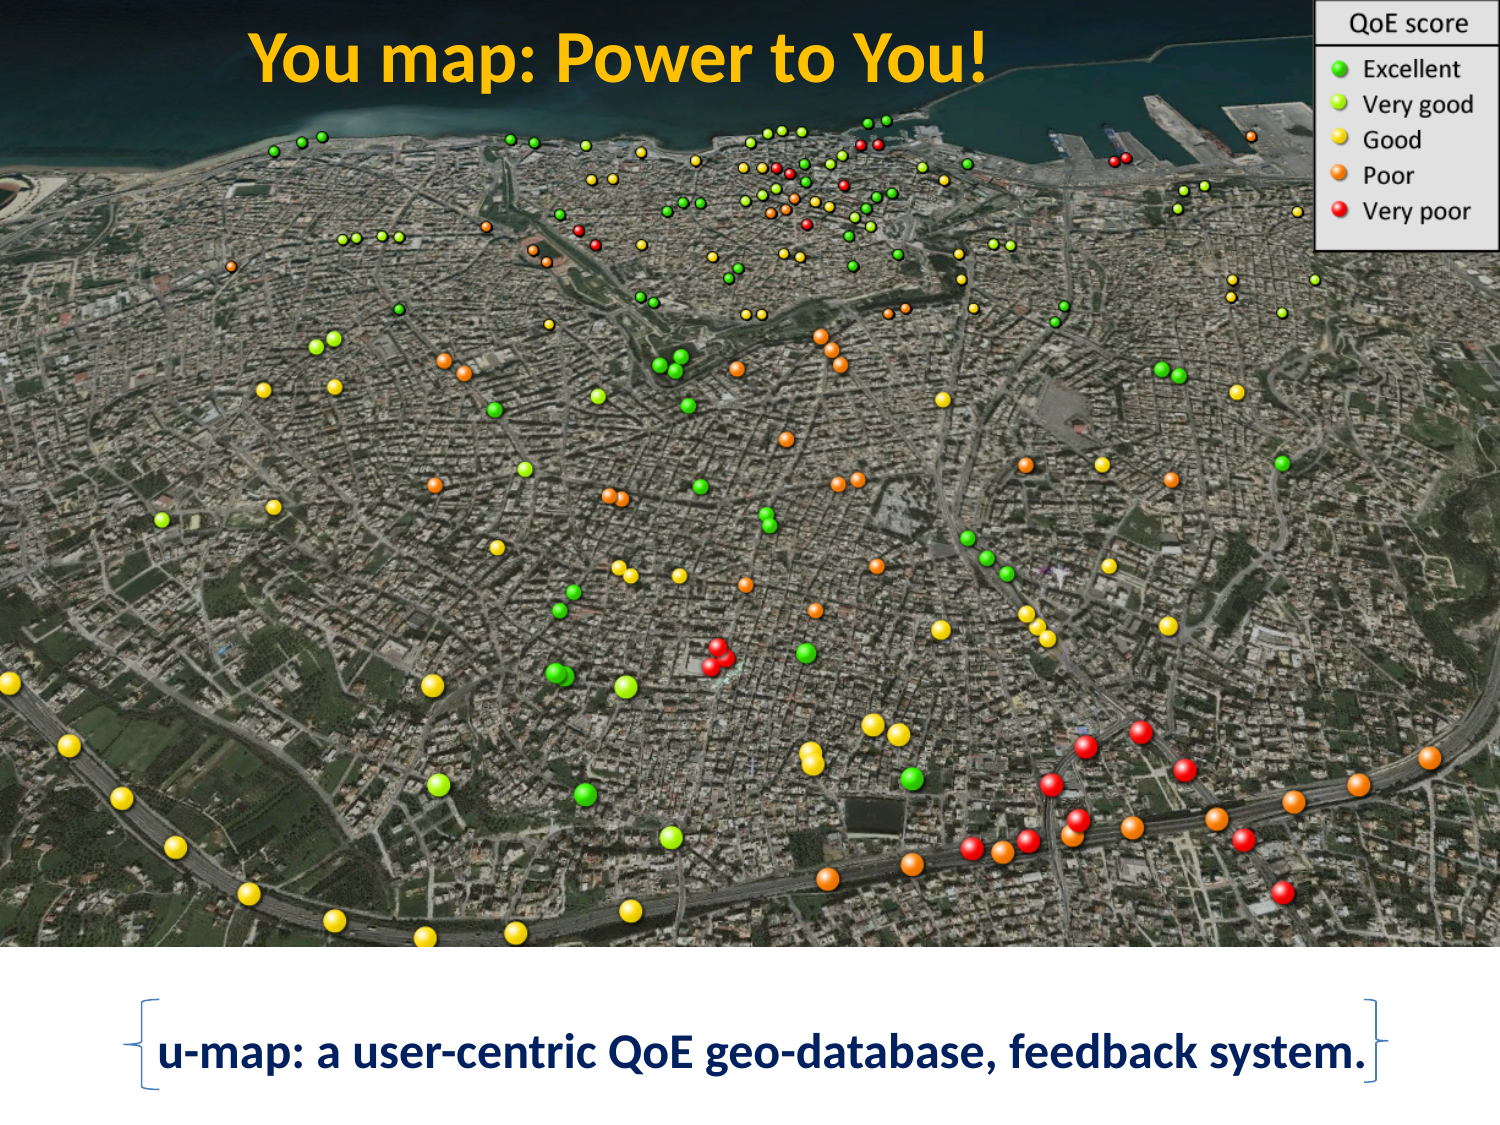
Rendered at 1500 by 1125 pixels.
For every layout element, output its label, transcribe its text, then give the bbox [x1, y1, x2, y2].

text_box [1364, 998, 1389, 1083]
text_box u-map: a user-centric QoE geo-database, feedback system. [160, 1011, 1383, 1087]
text_box [123, 998, 160, 1091]
picture [0, 0, 1500, 948]
